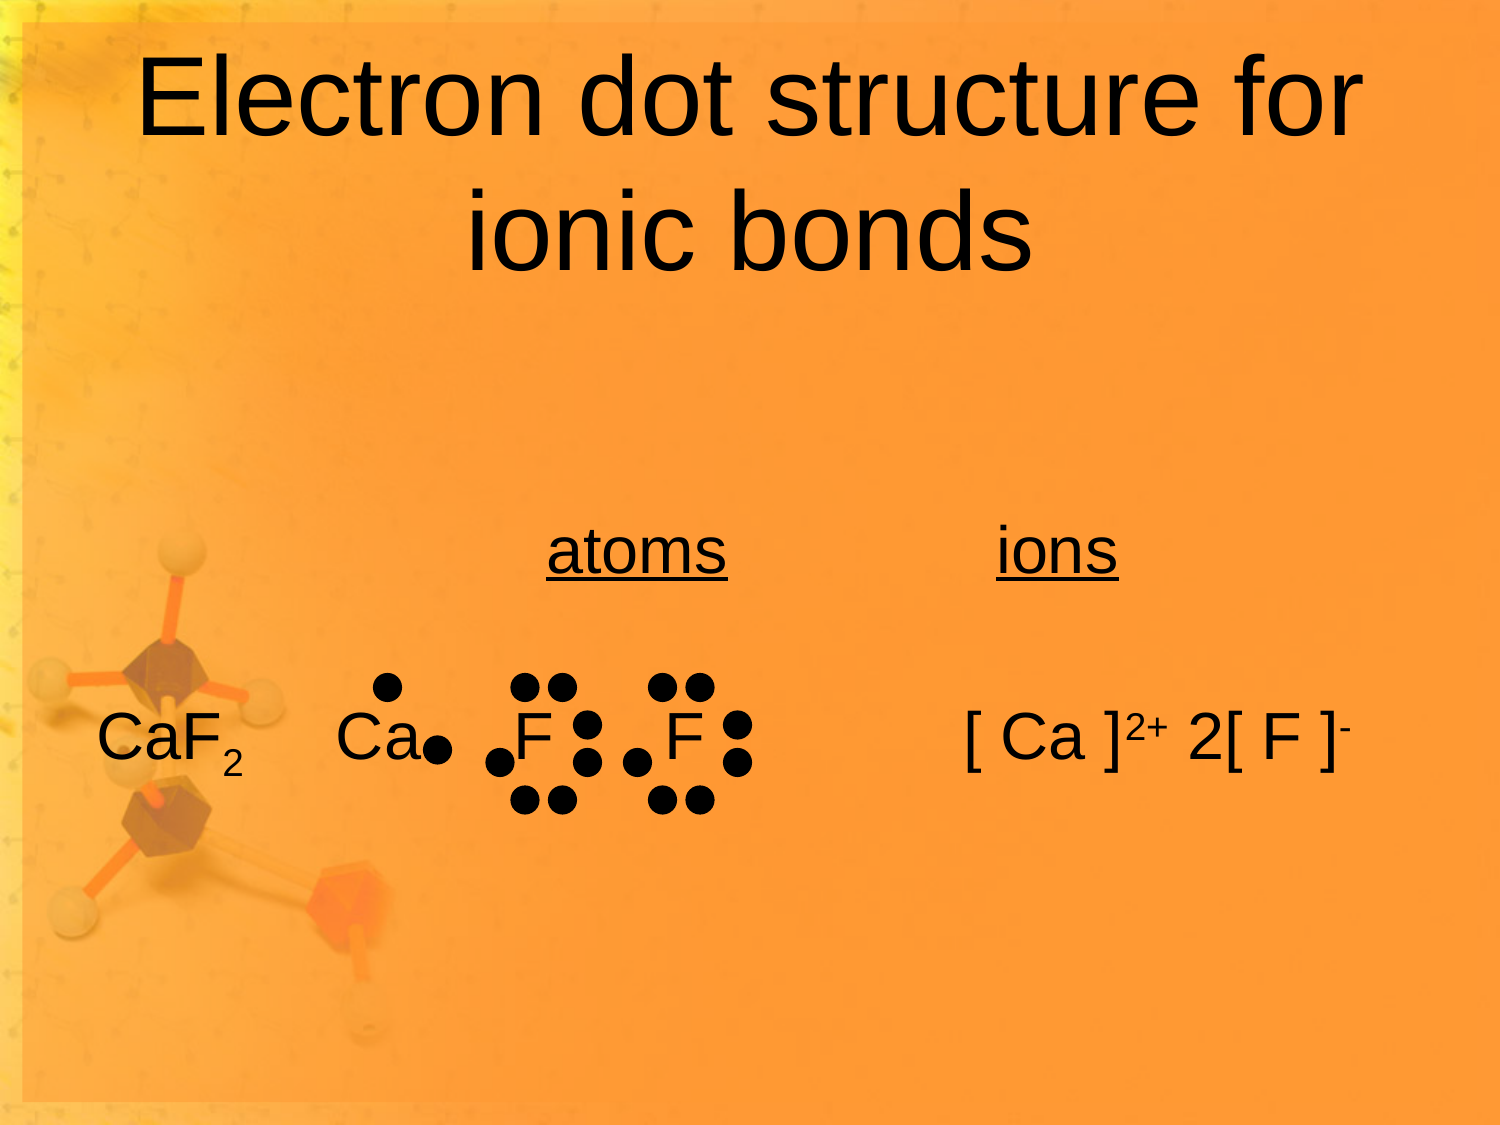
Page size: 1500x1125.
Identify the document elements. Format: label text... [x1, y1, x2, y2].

text_box [647, 785, 678, 815]
title Electron dot structure for ionic bonds [74, 112, 1425, 301]
text_box [722, 710, 753, 740]
text_box [647, 672, 678, 703]
text_box [485, 747, 515, 778]
list atoms ions CaF2 Ca F F [ Ca ]2+ 2[ F ]- [24, 312, 1463, 1125]
text_box [547, 672, 578, 703]
text_box [510, 785, 540, 815]
text_box [372, 672, 403, 703]
text_box [422, 735, 453, 765]
text_box [685, 785, 715, 815]
text_box [547, 785, 578, 815]
text_box [722, 747, 753, 778]
text_box [510, 672, 540, 703]
text_box [572, 747, 603, 778]
text_box [623, 748, 651, 776]
text_box [572, 710, 603, 740]
text_box [685, 672, 715, 703]
picture [0, 0, 1500, 1125]
